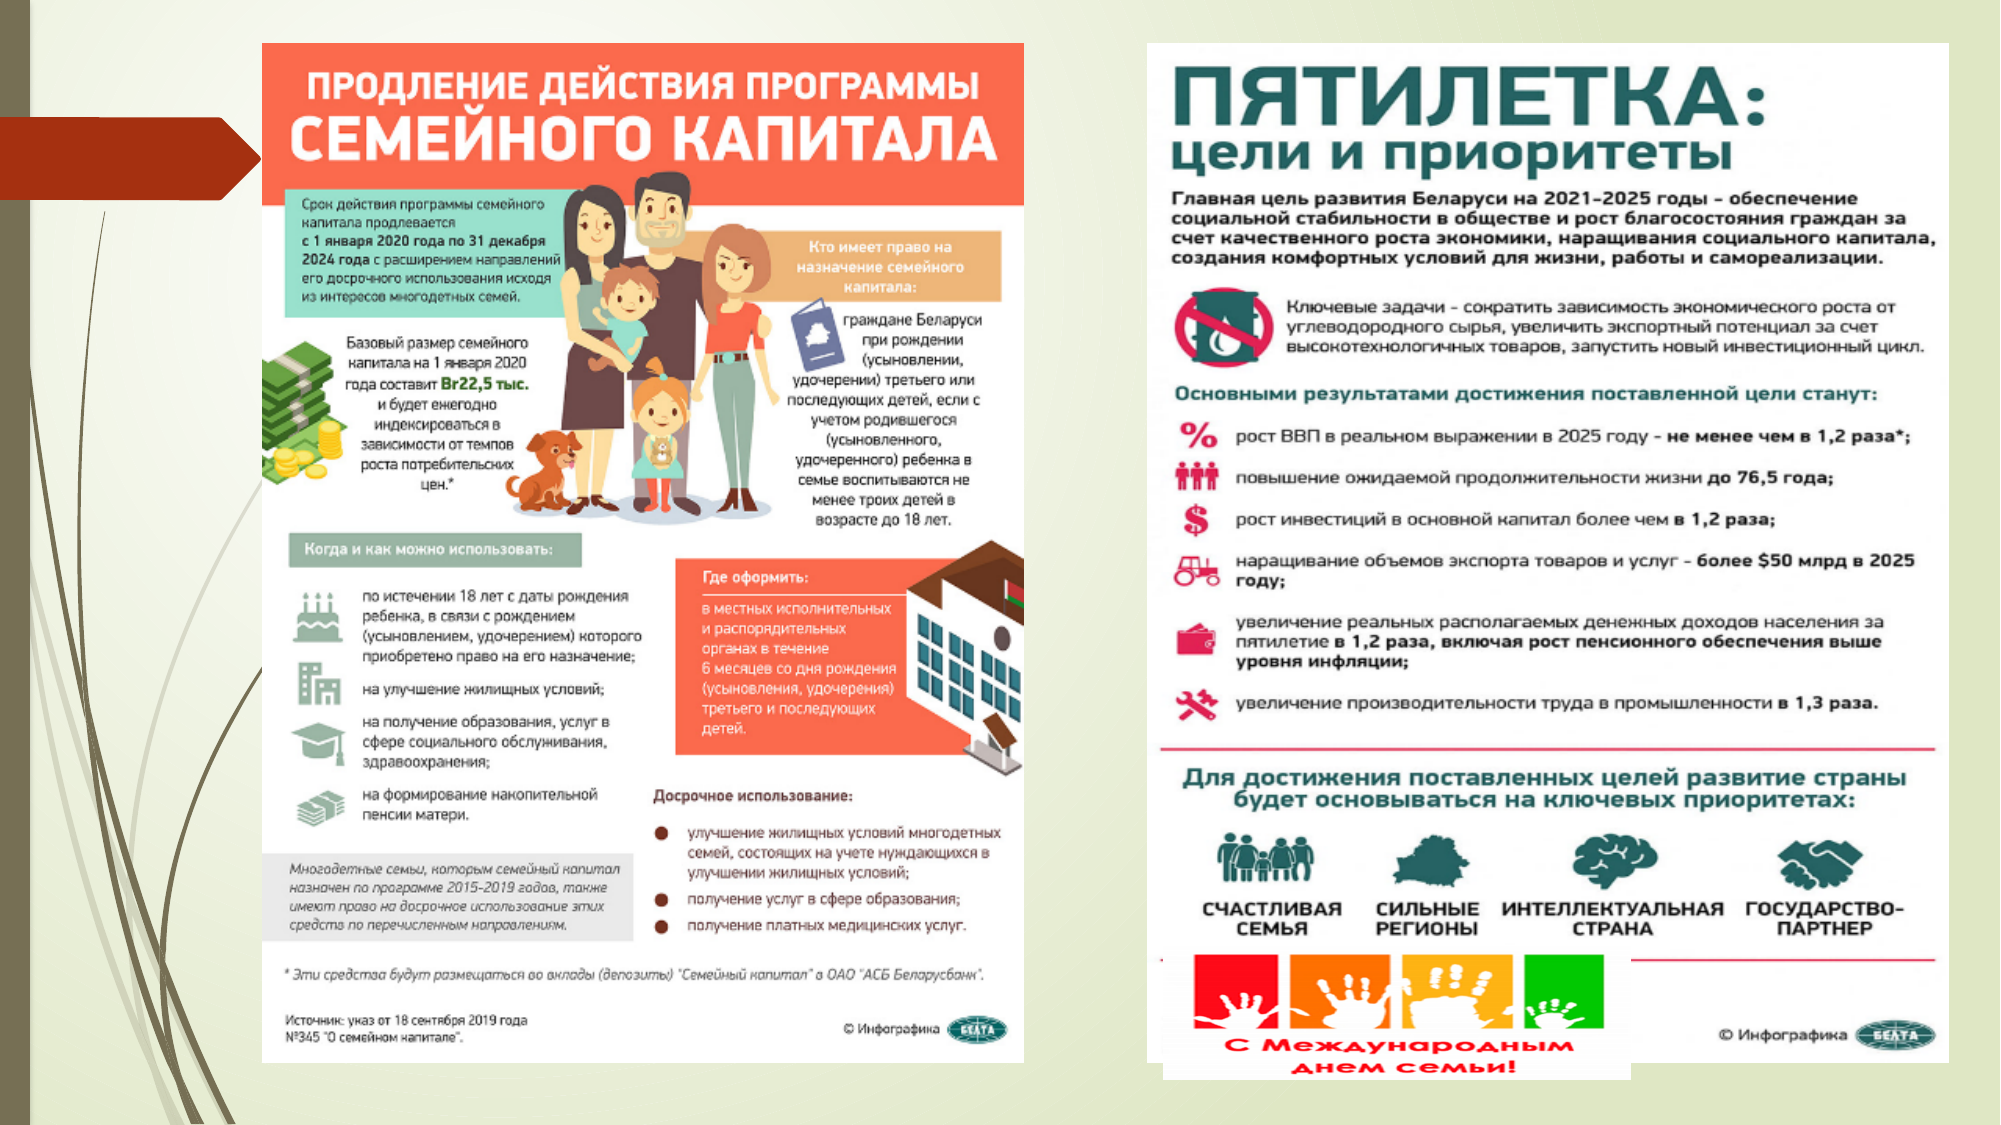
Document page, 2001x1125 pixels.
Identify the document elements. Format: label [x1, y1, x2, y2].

picture [1147, 42, 1949, 1080]
picture [261, 42, 1024, 1063]
